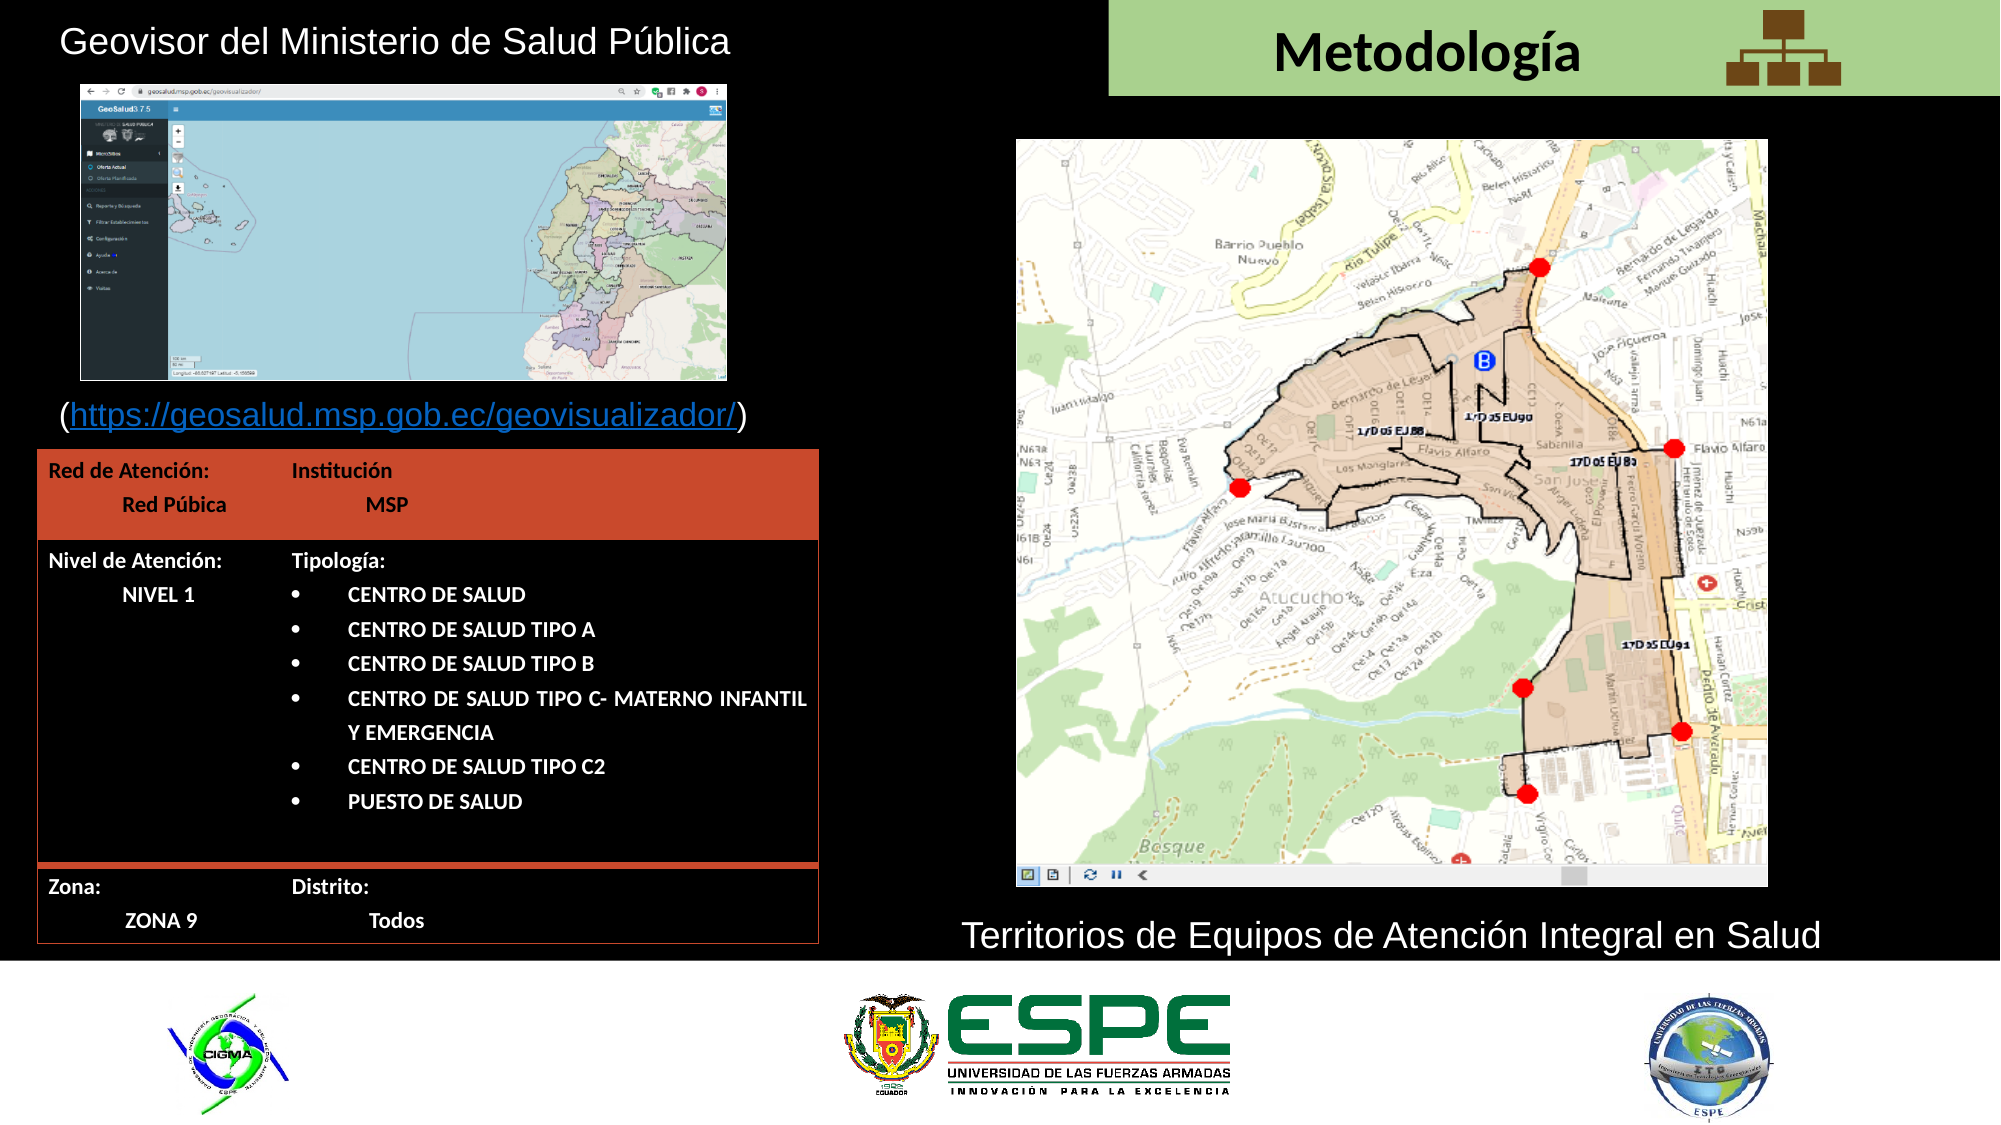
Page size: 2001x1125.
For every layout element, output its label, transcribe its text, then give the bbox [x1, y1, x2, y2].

text_box Territorios de Equipos de Atención Integral en Salud [946, 903, 1848, 964]
table_cell Nivel de Atención: NIVEL 1 [38, 540, 281, 862]
picture [844, 994, 1230, 1095]
table_cell Distrito: Todos [281, 869, 818, 943]
picture [167, 993, 289, 1115]
text_box Geovisor del Ministerio de Salud Pública [44, 10, 757, 70]
table_cell Zona: ZONA 9 [38, 869, 281, 943]
table_header Red de Atención: Red Púbica [38, 450, 281, 540]
picture [80, 84, 727, 381]
text_box [0, 960, 2000, 1125]
picture [1644, 993, 1774, 1123]
table_cell Tipología: CENTRO DE SALUD CENTRO DE SALUD TIPO A CENTRO DE SALUD TIPO B CENTRO DE SALUD TIPO C- MATERNO INFANTIL Y EMERGENCIA CENTRO DE SALUD TIPO C2 PUESTO DE SALUD [281, 540, 818, 862]
picture [1016, 138, 1768, 887]
text_box (https://geosalud.msp.gob.ec/geovisualizador/) [44, 385, 763, 440]
text_box [1726, 10, 1842, 86]
text_box Metodología [1108, 0, 2000, 97]
table_header Institución MSP [281, 450, 818, 540]
